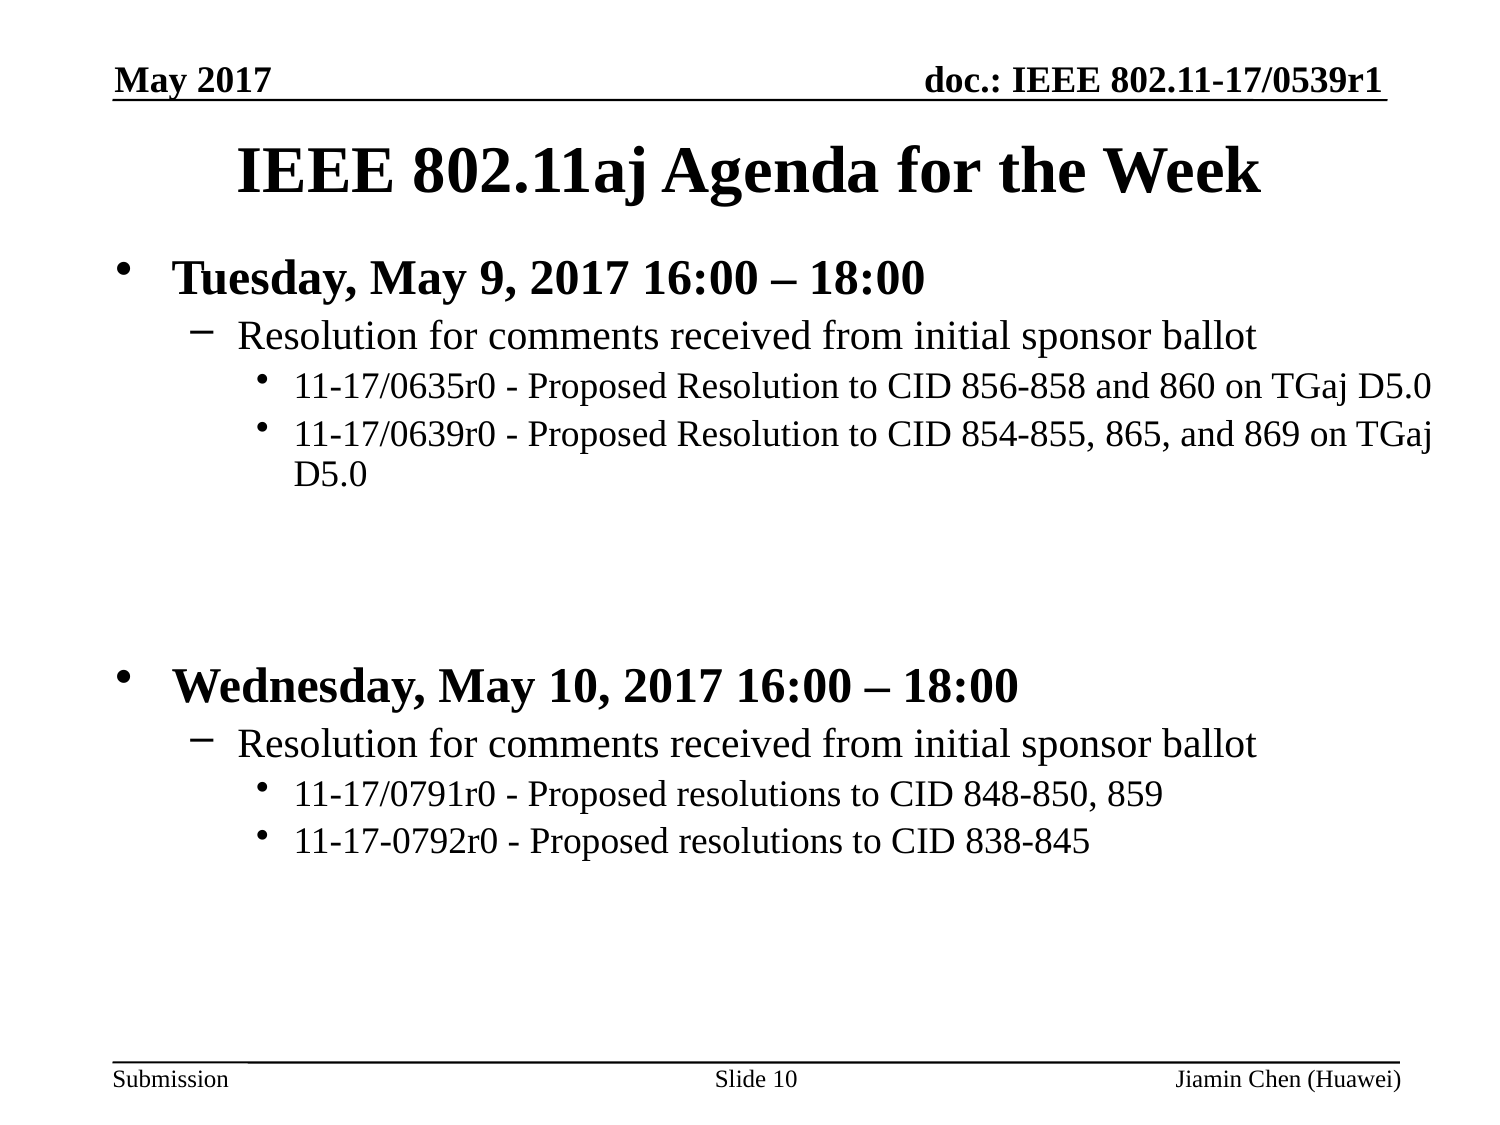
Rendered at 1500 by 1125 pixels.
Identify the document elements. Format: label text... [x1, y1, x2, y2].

slide_number Slide 10 [712, 1061, 773, 1093]
title IEEE 802.11aj Agenda for the Week [112, 112, 1388, 220]
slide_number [114, 54, 274, 101]
list Tuesday, May 9, 2017 16:00 – 18:00 Resolution for comments received from initial sponsor ballot 11-17/0635r0 - Proposed Resolution to CID 856-858 and 860 on TGaj D5.0 11-17/0639r0 - Proposed Resolution to CID 854-855, 865, and 869 on TGaj D5.0 Wednesday, May 10, 2017 16:00 – 18:00 Resolution for comments received from initial sponsor ballot 11-17/0791r0 - Proposed resolutions to CID 848-850, 859 11-17-0792r0 - Proposed resolutions to CID 838-845 [100, 243, 1459, 994]
footer Jiamin Chen (Huawei) [773, 1061, 1402, 1093]
